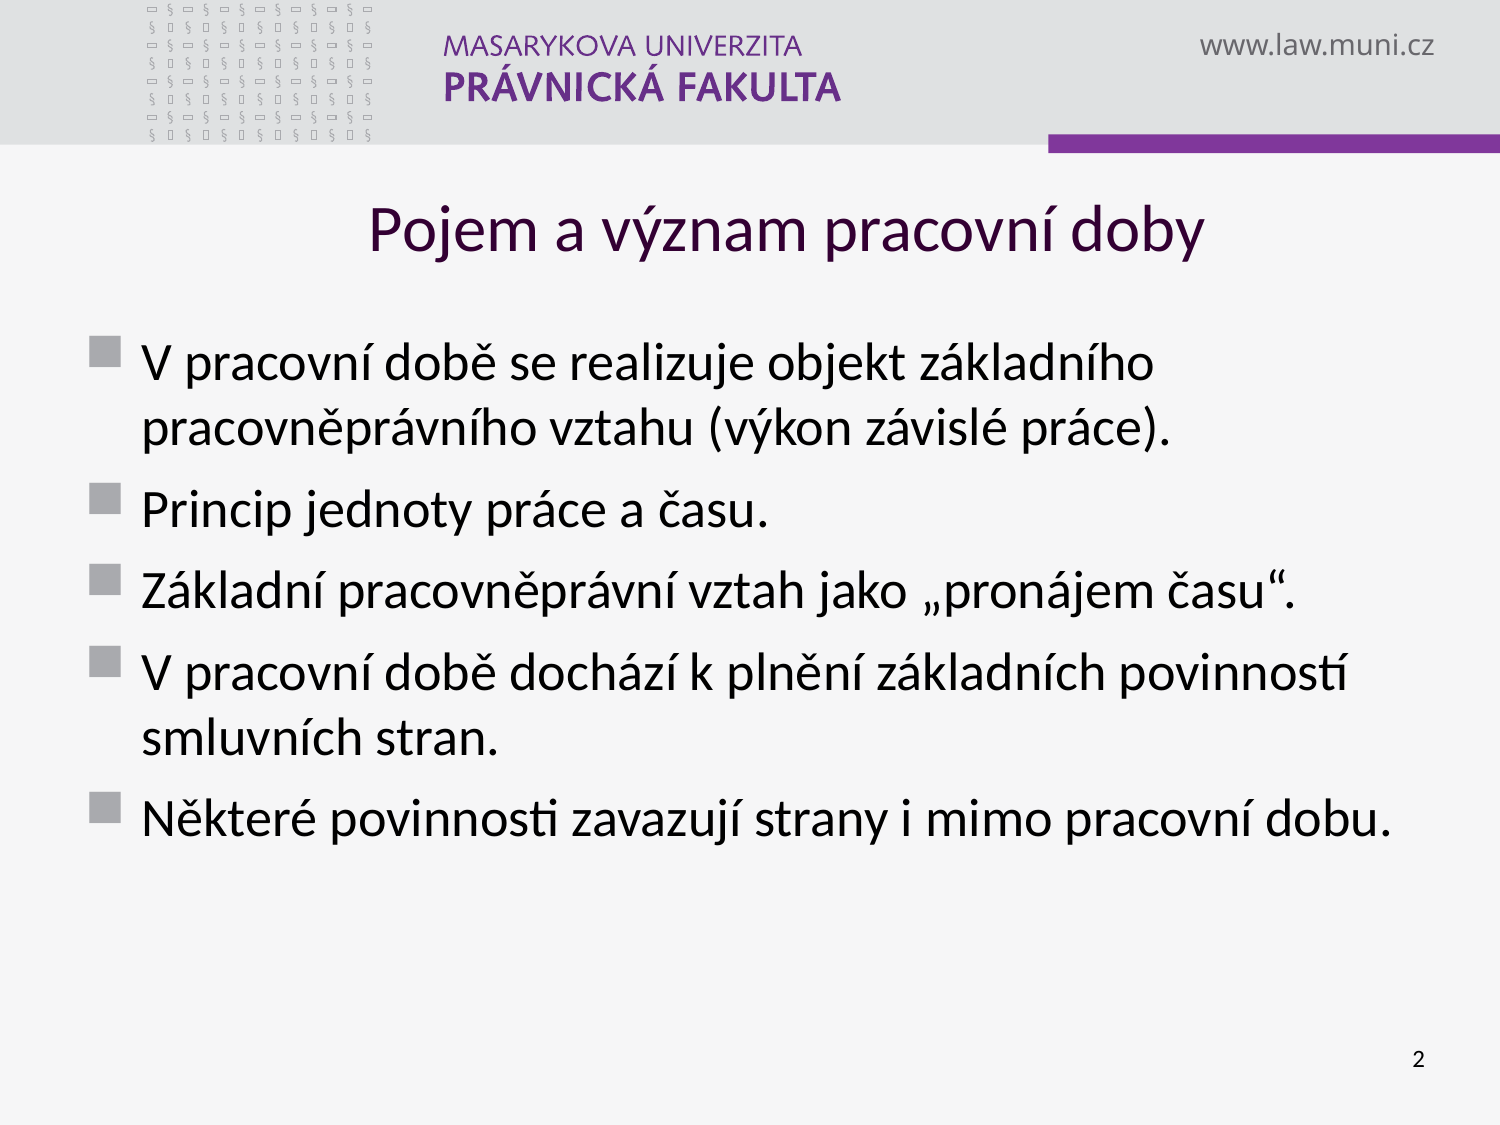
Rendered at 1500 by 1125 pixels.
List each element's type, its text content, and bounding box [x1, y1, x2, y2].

slide_number 2 [1074, 1042, 1425, 1103]
list V pracovní době se realizuje objekt základního pracovněprávního vztahu (výkon závislé práce). Princip jednoty práce a času. Základní pracovněprávní vztah jako „pronájem času“. V pracovní době dochází k plnění základních povinností smluvních stran. Některé povinnosti zavazují strany i mimo pracovní dobu. [85, 326, 1436, 1024]
title Pojem a význam pracovní doby [150, 184, 1425, 268]
